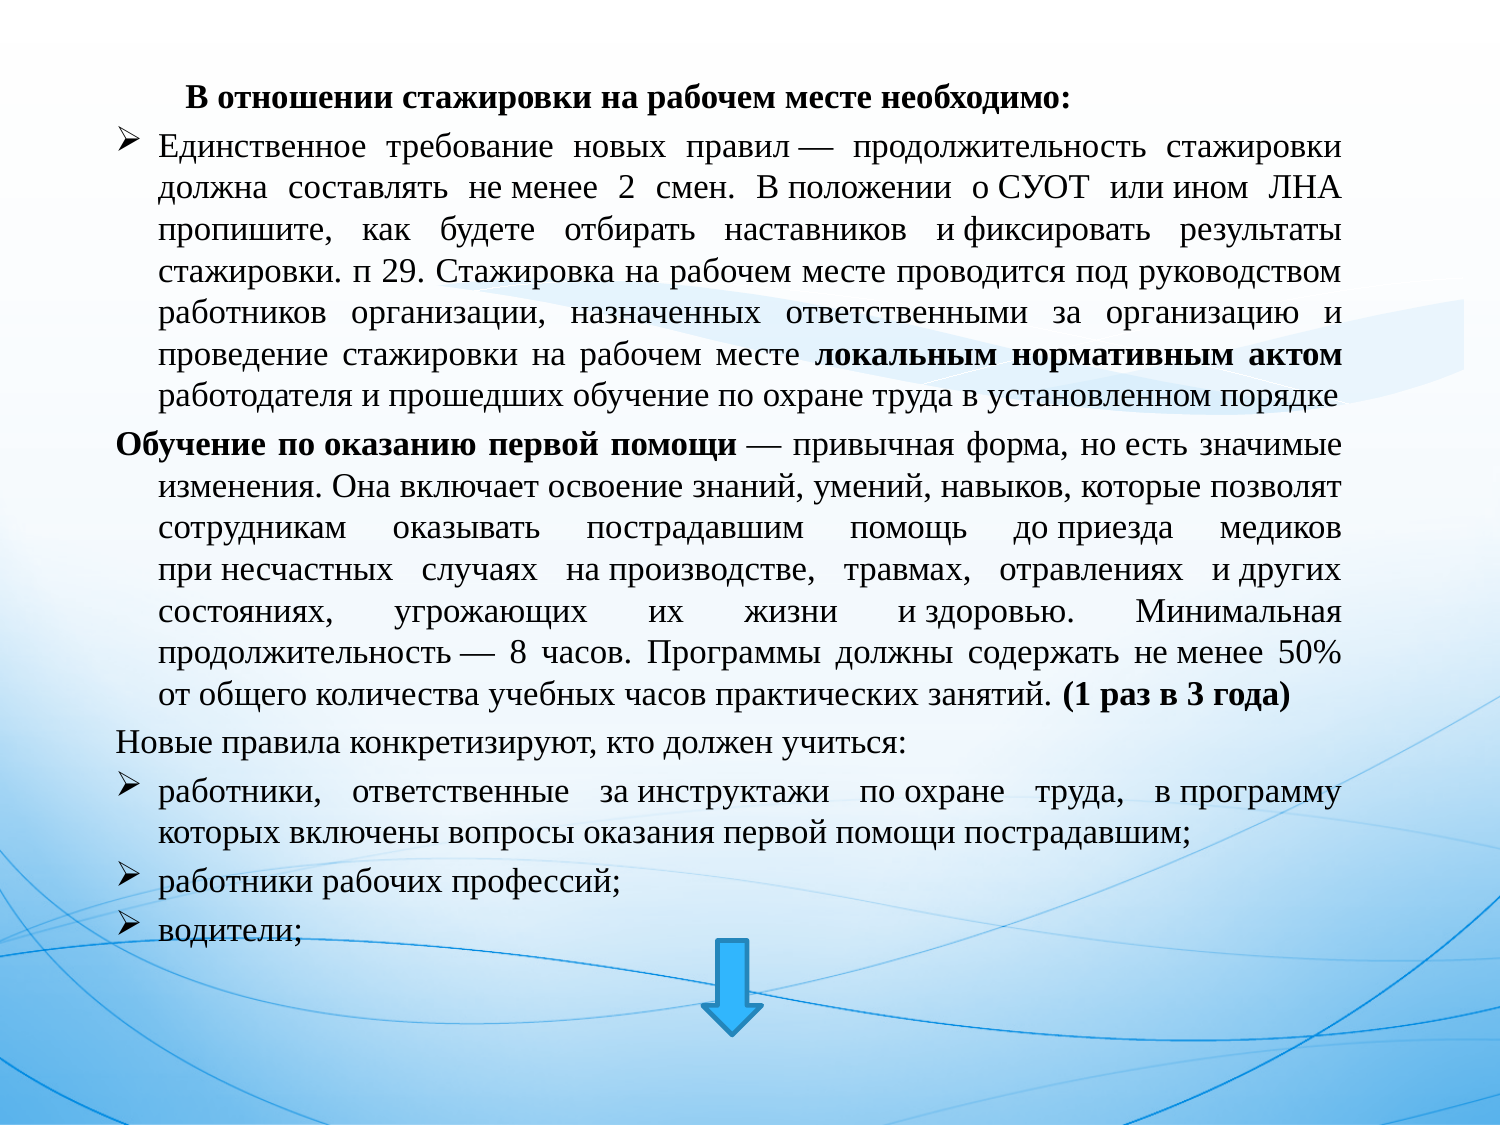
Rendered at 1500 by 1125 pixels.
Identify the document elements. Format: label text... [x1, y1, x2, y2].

list В отношении стажировки на рабочем месте необходимо: Единственное требование новых правил — продолжительность стажировки должна составлять не менее 2 смен. В положении о СУОТ или ином ЛНА пропишите, как будете отбирать наставников и фиксировать результаты стажировки. п 29. Стажировка на рабочем месте проводится под руководством работников организации, назначенных ответственными за организацию и проведение стажировки на рабочем месте локальным нормативным актом работодателя и прошедших обучение по охране труда в установленном порядке Обучение по оказанию первой помощи — привычная форма, но есть значимые изменения. Она включает освоение знаний, умений, навыков, которые позволят сотрудникам оказывать пострадавшим помощь до приезда медиков при несчастных случаях на производстве, травмах, отравлениях и других состояниях, угрожающих их жизни и здоровью. Минимальная продолжительность — 8 часов. Программы должны содержать не менее 50% от общего количества учебных часов практических занятий. (1 раз в 3 года) Новые правила конкретизируют, кто должен учиться: работники, ответственные за инструктажи по охране труда, в программу которых включены вопросы оказания первой помощи пострадавшим; работники рабочих профессий; водители; [100, 66, 1359, 1005]
text_box [700, 938, 764, 1038]
